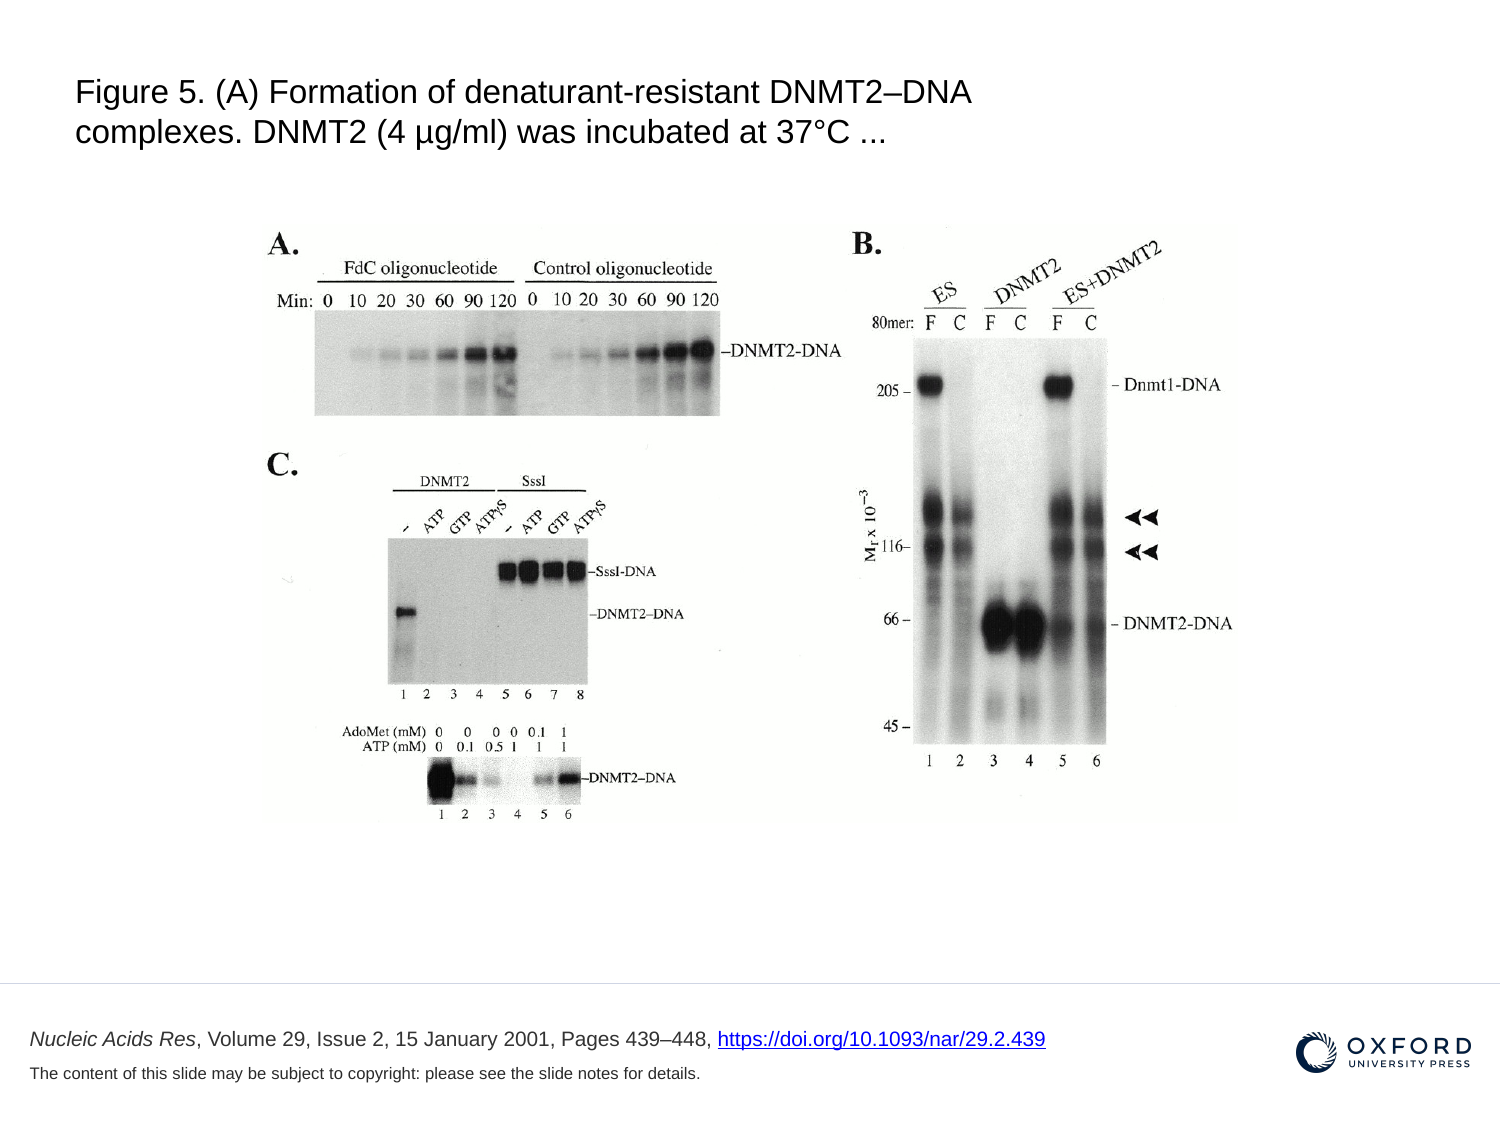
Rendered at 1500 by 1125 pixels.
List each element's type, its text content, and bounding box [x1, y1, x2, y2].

picture [1296, 1032, 1471, 1073]
picture [262, 224, 1238, 823]
footer Nucleic Acids Res, Volume 29, Issue 2, 15 January 2001, Pages 439–448, https://doi.org/10.1093/nar/29.2.439 The content of this slide may be subject to copyright: please see the slide notes for details. [0, 983, 1260, 1125]
title Figure 5. (A) Formation of denaturant-resistant DNMT2–DNA complexes. DNMT2 (4 µg/ml) was incubated at 37°C ... [75, 69, 1078, 171]
